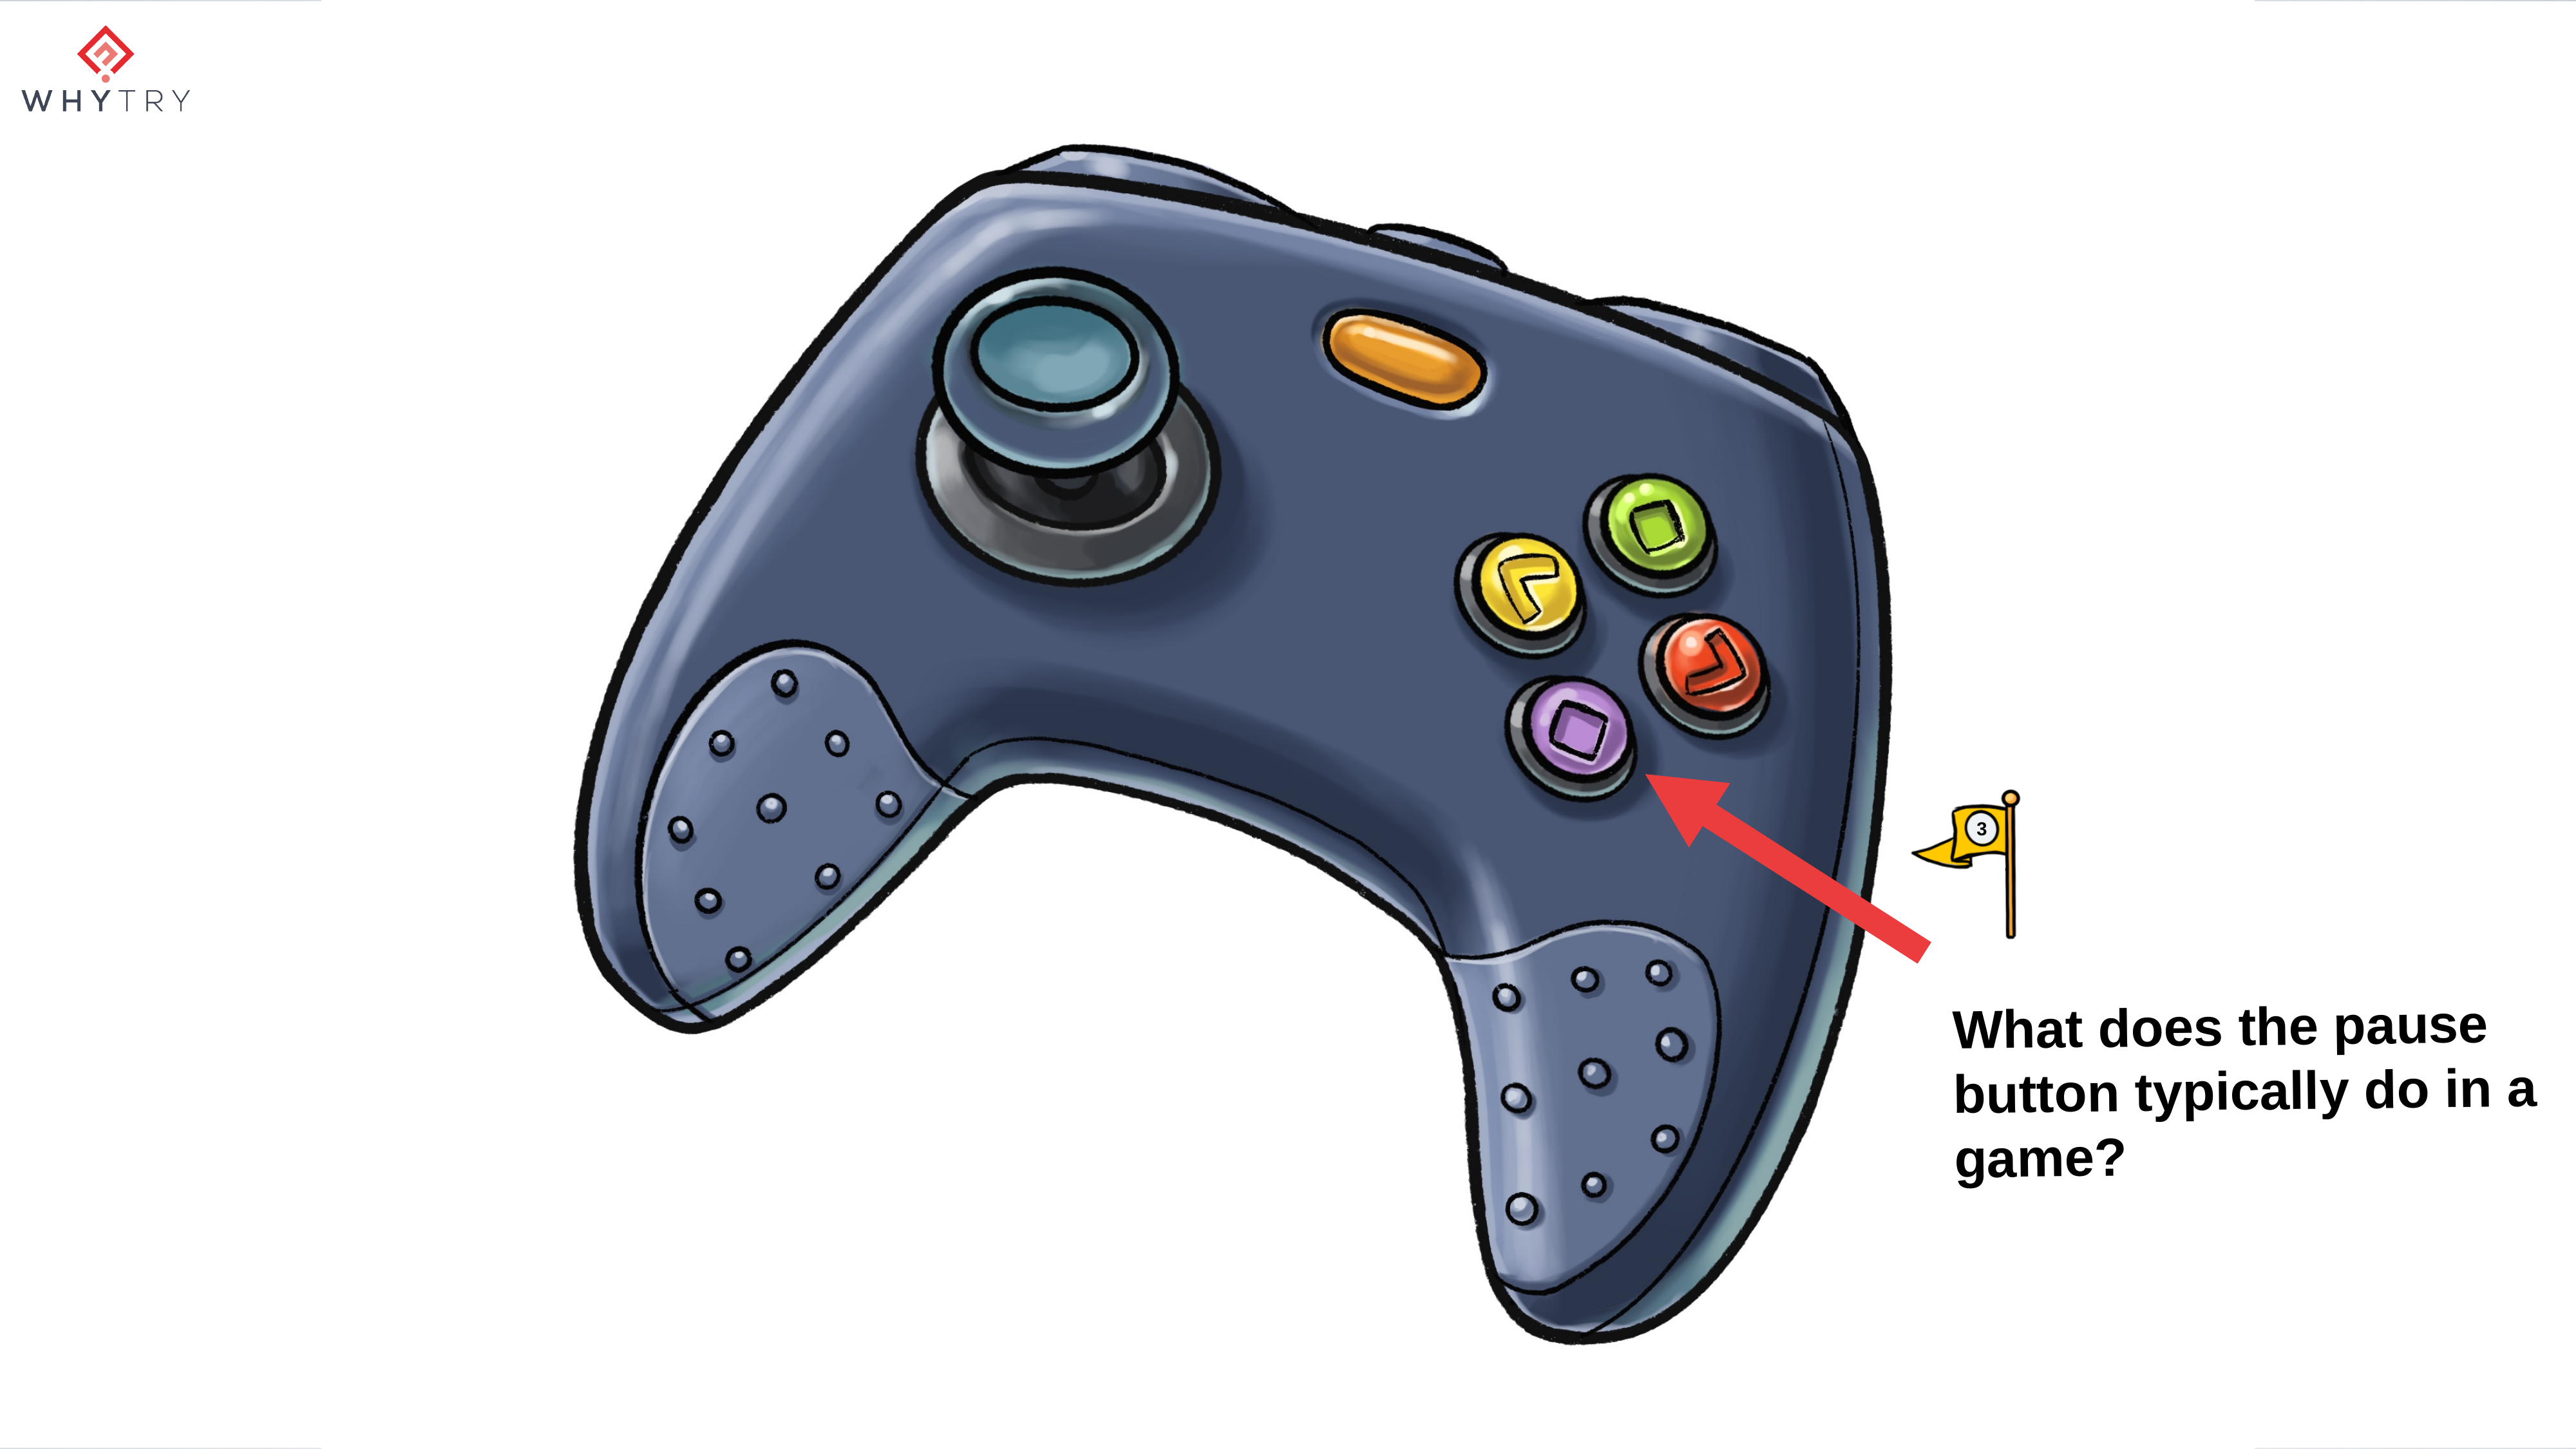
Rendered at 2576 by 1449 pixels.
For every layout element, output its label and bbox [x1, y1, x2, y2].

text_box [1907, 780, 2031, 958]
picture [6, 14, 209, 132]
text_box [0, 0, 2576, 1449]
